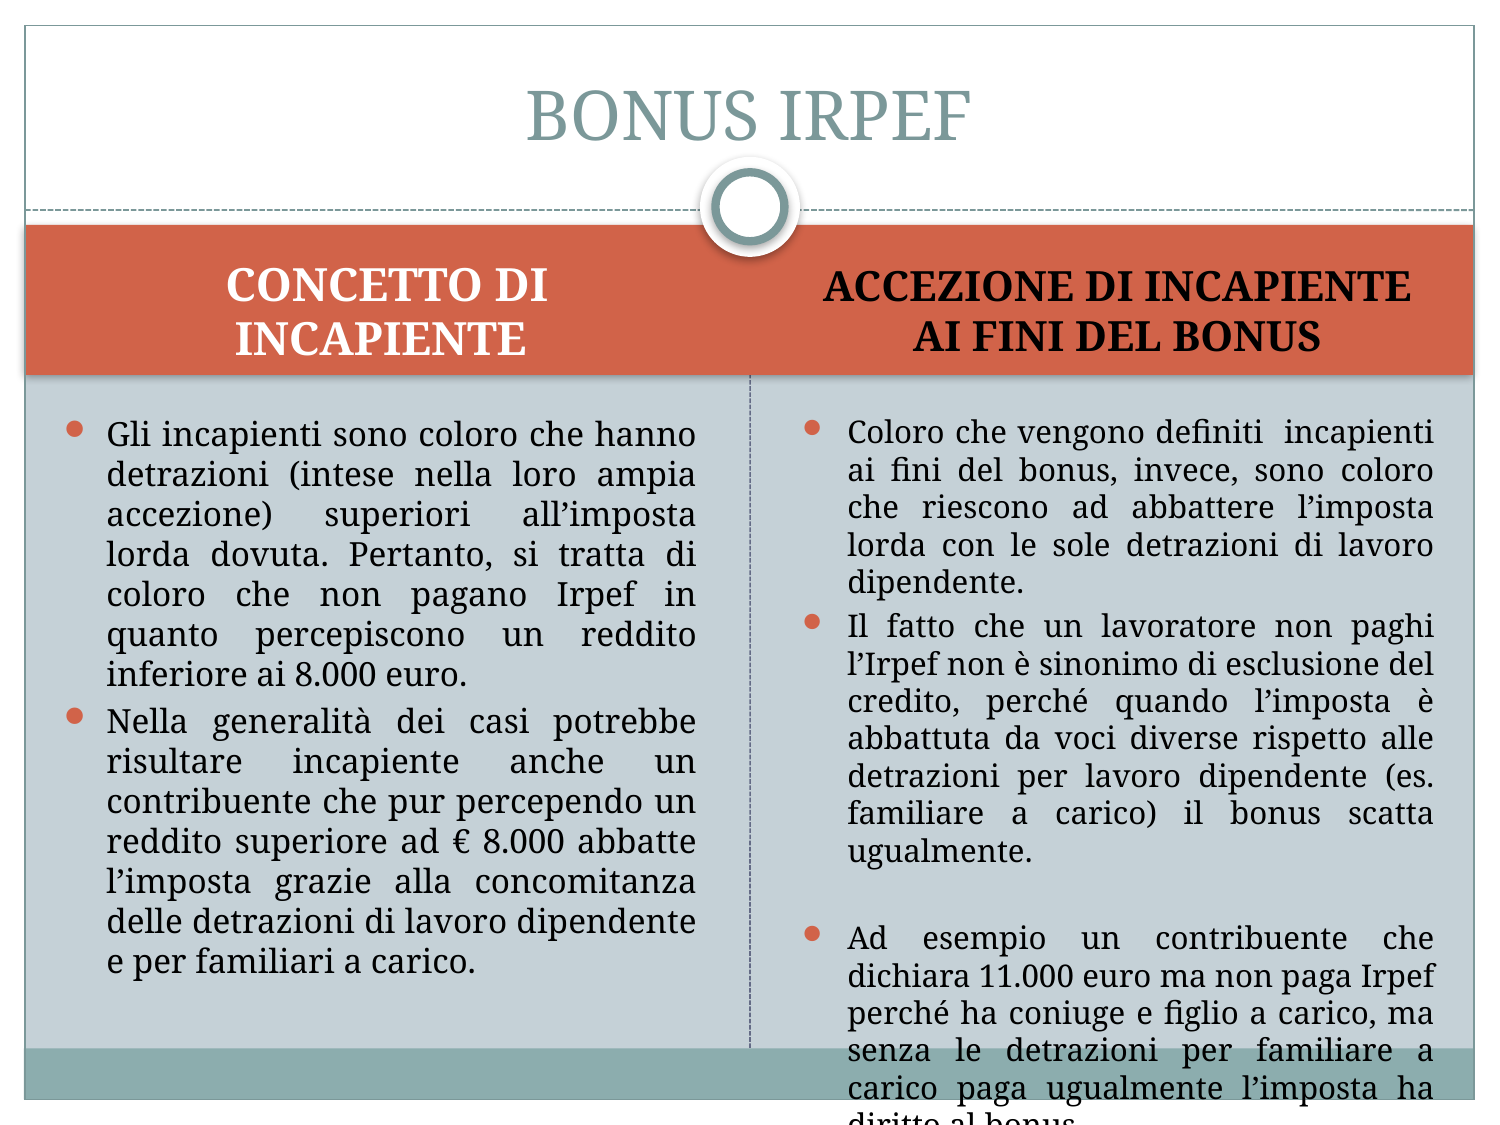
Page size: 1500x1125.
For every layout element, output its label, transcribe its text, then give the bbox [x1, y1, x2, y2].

list Coloro che vengono definiti incapienti ai fini del bonus, invece, sono coloro che riescono ad abbattere l’imposta lorda con le sole detrazioni di lavoro dipendente. Il fatto che un lavoratore non paghi l’Irpef non è sinonimo di esclusione del credito, perché quando l’imposta è abbattuta da voci diverse rispetto alle detrazioni per lavoro dipendente (es. familiare a carico) il bonus scatta ugualmente. Ad esempio un contribuente che dichiara 11.000 euro ma non paga Irpef perché ha coniuge e figlio a carico, ma senza le detrazioni per familiare a carico paga ugualmente l’imposta ha diritto al bonus. [787, 405, 1450, 1033]
list CONCETTO DI INCAPIENTE [48, 249, 714, 371]
title BONUS IRPEF [49, 37, 1450, 162]
list Gli incapienti sono coloro che hanno detrazioni (intese nella loro ampia accezione) superiori all’imposta lorda dovuta. Pertanto, si tratta di coloro che non pagano Irpef in quanto percepiscono un reddito inferiore ai 8.000 euro. Nella generalità dei casi potrebbe risultare incapiente anche un contribuente che pur percependo un reddito superiore ad € 8.000 abbatte l’imposta grazie alla concomitanza delle detrazioni di lavoro dipendente e per familiari a carico. [49, 405, 713, 1032]
list ACCEZIONE DI INCAPIENTE AI FINI DEL BONUS [785, 249, 1450, 371]
